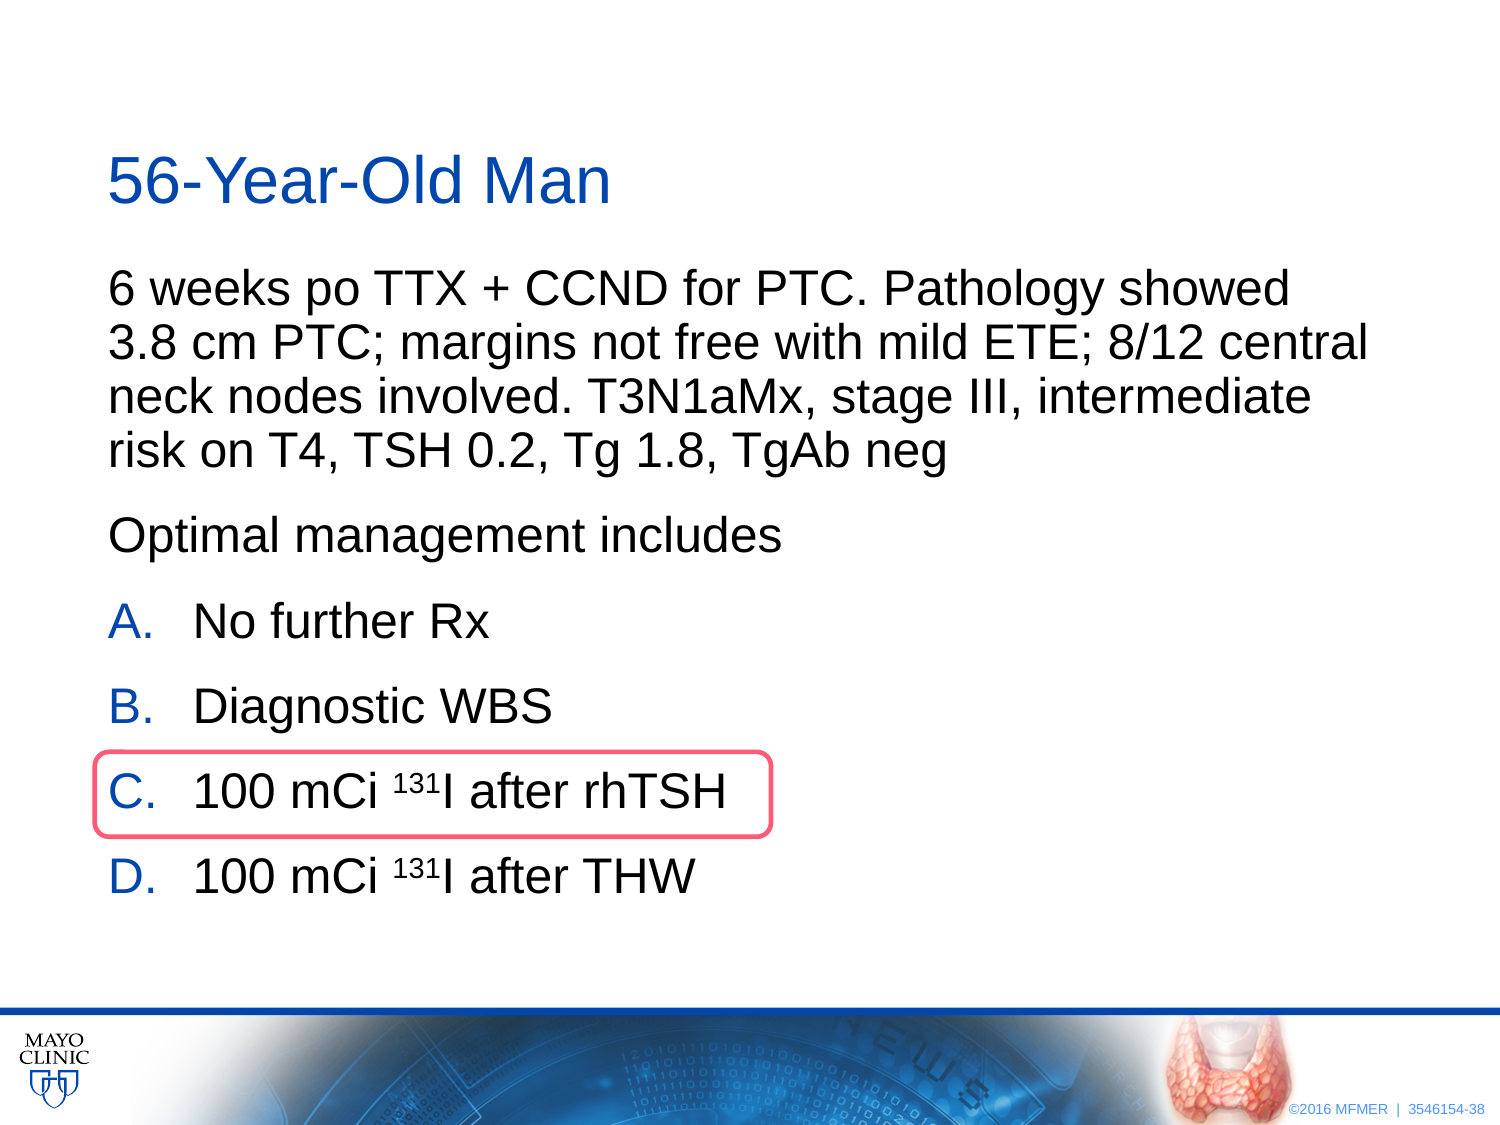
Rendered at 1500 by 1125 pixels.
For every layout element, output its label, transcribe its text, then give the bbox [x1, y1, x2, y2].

list 6 weeks po TTX + CCND for PTC. Pathology showed 3.8 cm PTC; margins not free with mild ETE; 8/12 central neck nodes involved. T3N1aMx, stage III, intermediate risk on T4, TSH 0.2, Tg 1.8, TgAb neg Optimal management includes No further Rx Diagnostic WBS 100 mCi 131I after rhTSH 100 mCi 131I after THW [108, 224, 1392, 1013]
text_box [93, 750, 773, 839]
picture [0, 1016, 1480, 1125]
title 56-Year-Old Man [108, 0, 1392, 224]
